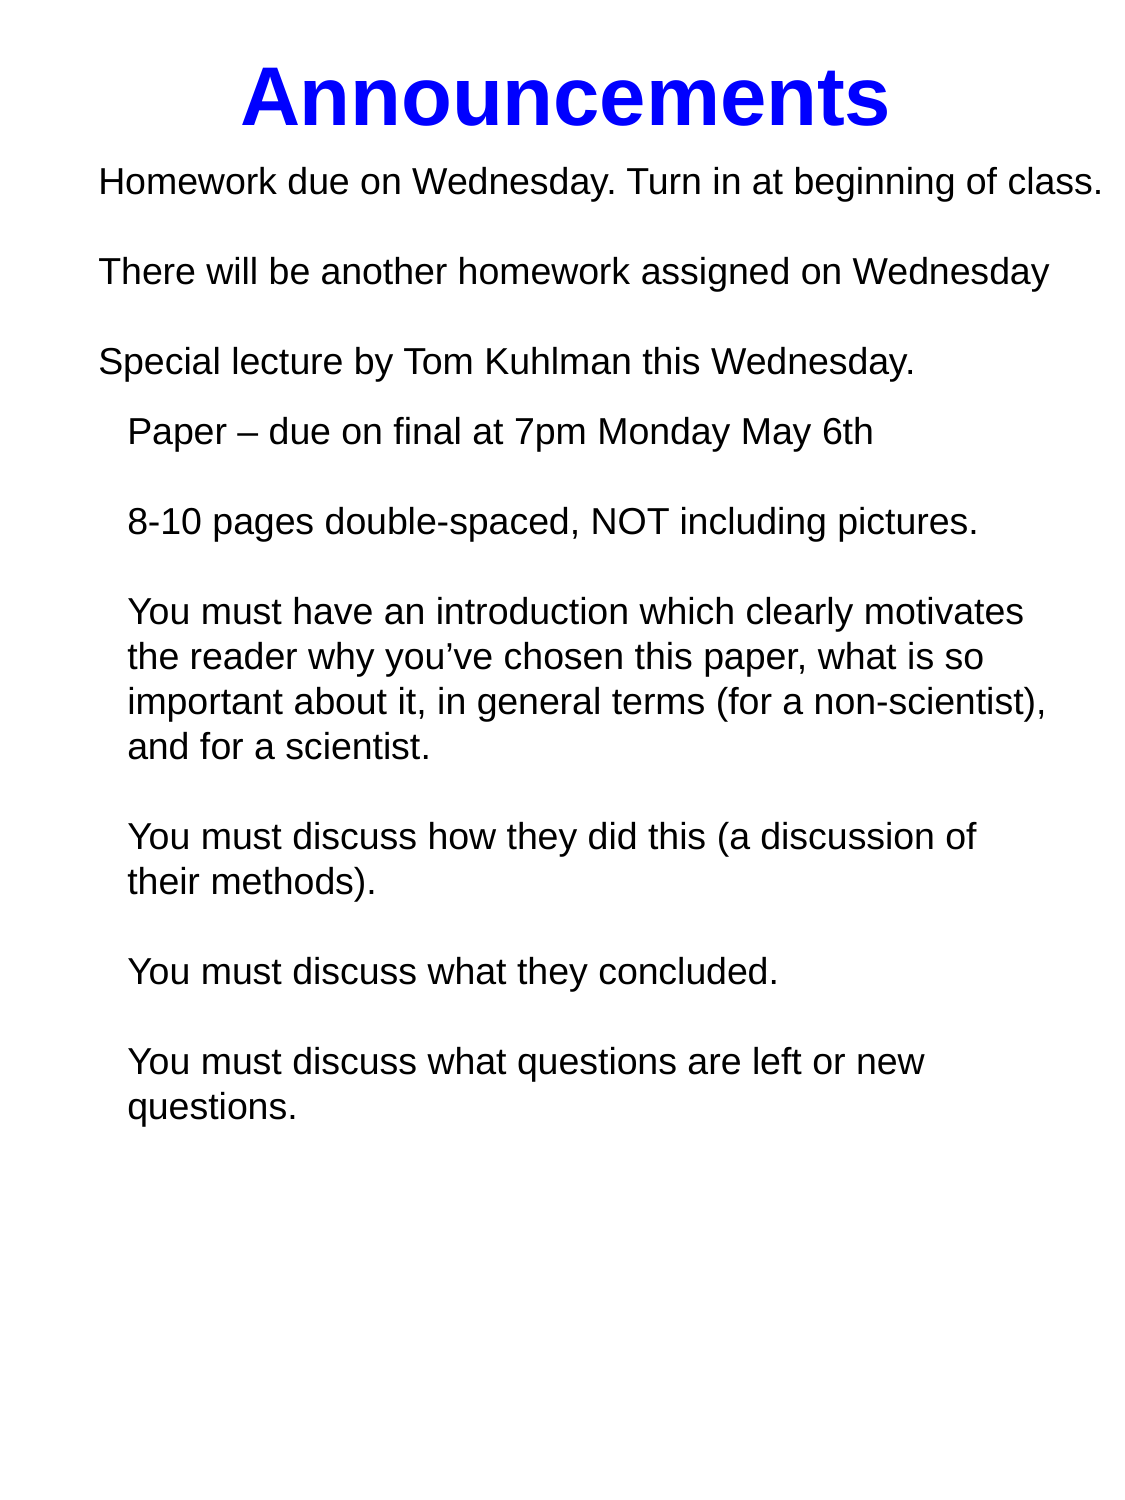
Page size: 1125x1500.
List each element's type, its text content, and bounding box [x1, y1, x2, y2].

text_box Paper – due on final at 7pm Monday May 6th 8-10 pages double-spaced, NOT including pictures. You must have an introduction which clearly motivates the reader why you’ve chosen this paper, what is so important about it, in general terms (for a non-scientist), and for a scientist. You must discuss how they did this (a discussion of their methods). You must discuss what they concluded. You must discuss what questions are left or new questions. [112, 399, 1075, 1135]
title Announcements [87, 0, 1044, 149]
text_box Homework due on Wednesday. Turn in at beginning of class. There will be another homework assigned on Wednesday Special lecture by Tom Kuhlman this Wednesday. [83, 149, 1119, 390]
